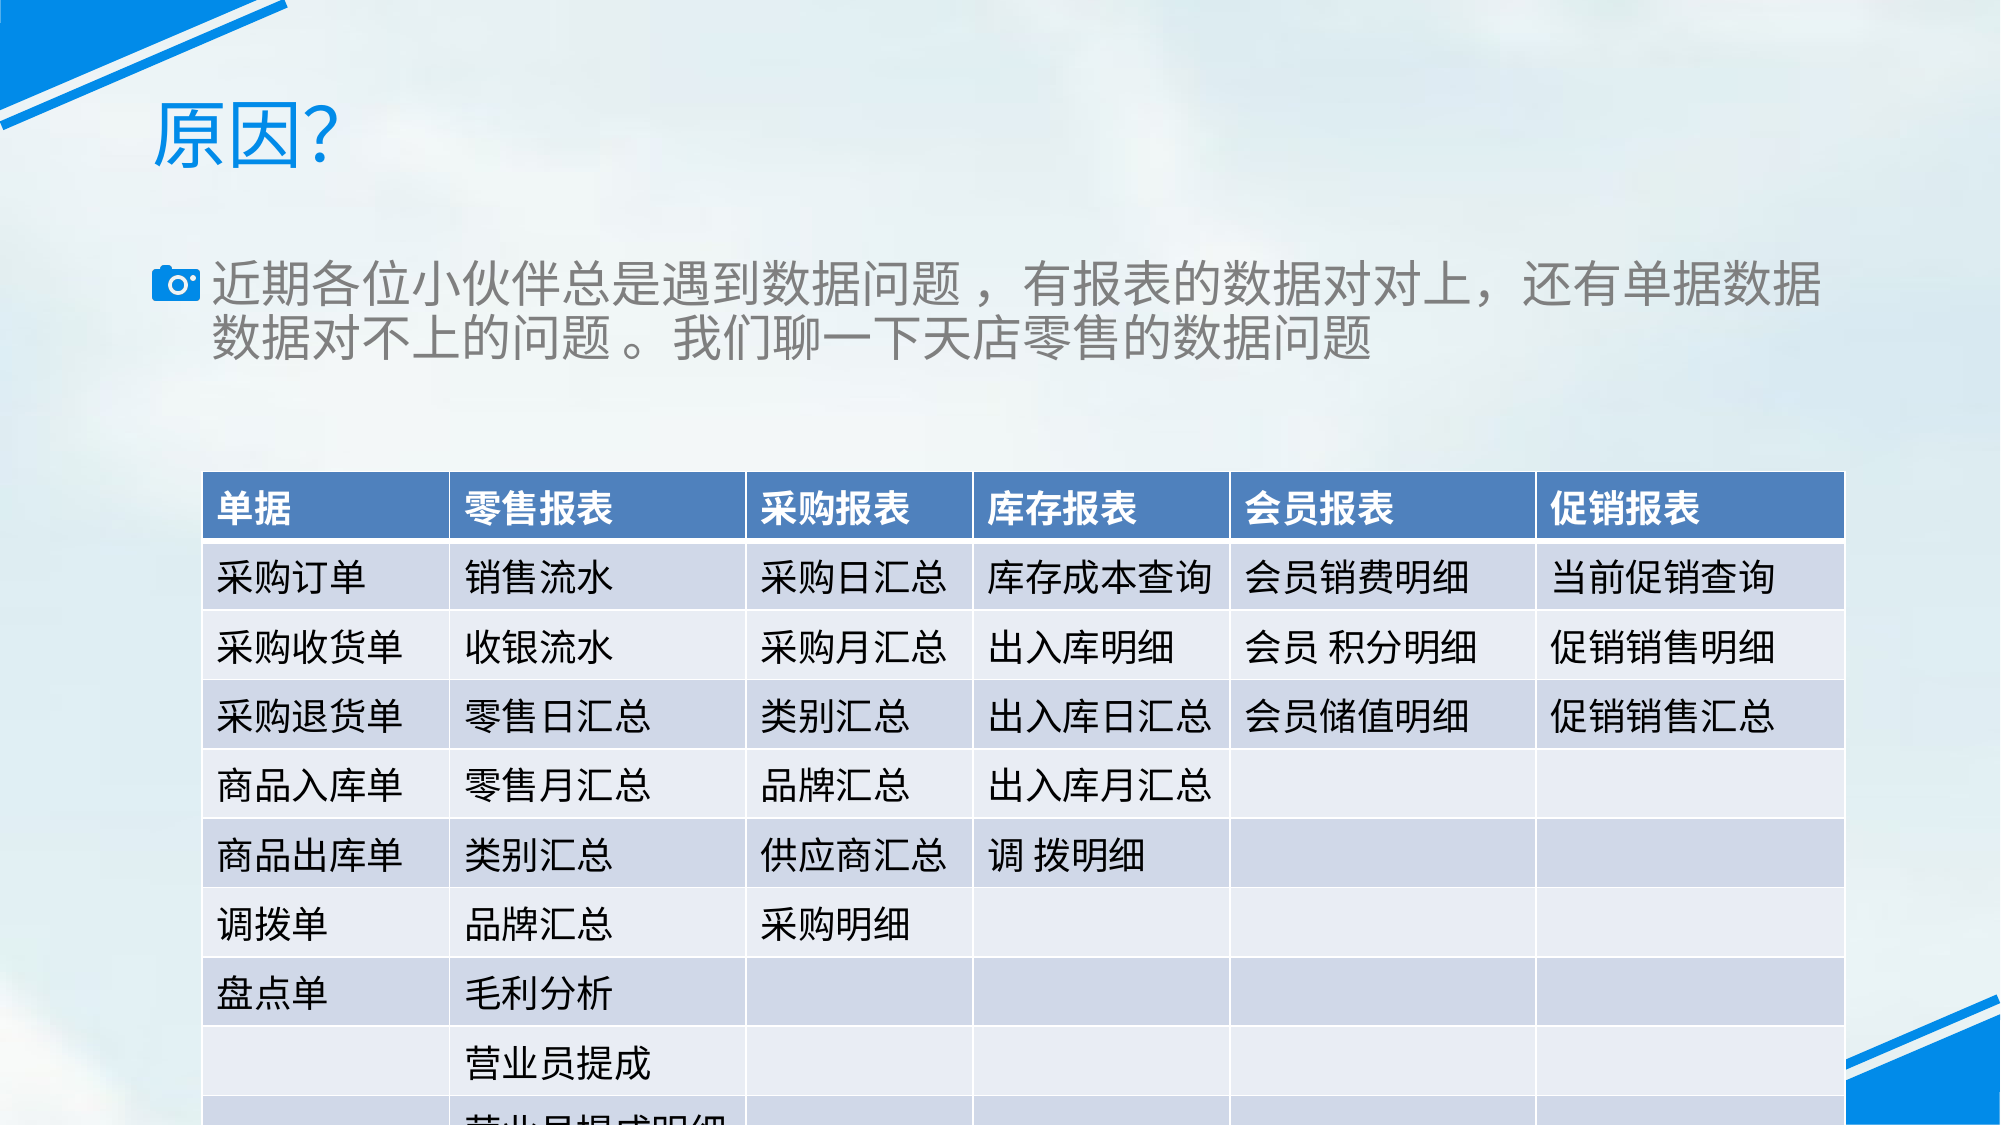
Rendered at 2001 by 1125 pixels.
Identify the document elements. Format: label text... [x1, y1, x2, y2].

table_cell 会员 积分明细 [1231, 611, 1535, 679]
table_cell [974, 1096, 1229, 1125]
table_cell 商品出库单 [203, 819, 449, 887]
title 原因？ [137, 69, 1863, 208]
table_cell [1231, 819, 1535, 887]
table_header 采购报表 [747, 472, 972, 538]
table_cell 调 拨明细 [974, 819, 1229, 887]
table_cell [1537, 750, 1844, 817]
table_cell 营业员提成 [450, 1027, 745, 1095]
table_cell [1231, 888, 1535, 956]
table_cell [1537, 1027, 1844, 1095]
table_cell 采购明细 [747, 888, 972, 956]
table_cell [1231, 958, 1535, 1025]
table_cell 品牌汇总 [450, 888, 745, 956]
table_cell [974, 888, 1229, 956]
table_cell [1537, 888, 1844, 956]
table_cell 采购收货单 [203, 611, 449, 679]
table_cell 商品入库单 [203, 750, 449, 817]
picture [152, 265, 200, 301]
picture [1846, 1004, 2001, 1079]
table_header 会员报表 [1231, 472, 1535, 538]
table_cell [203, 1096, 449, 1125]
table_cell [1537, 958, 1844, 1025]
table_cell 采购日汇总 [747, 544, 972, 609]
table_cell [1231, 750, 1535, 817]
table_cell 调拨单 [203, 888, 449, 956]
table_cell [974, 958, 1229, 1025]
table_cell 收银流水 [450, 611, 745, 679]
table_cell 类别汇总 [747, 680, 972, 748]
table_header 单据 [203, 472, 449, 538]
table_cell 采购订单 [203, 544, 449, 609]
table_header 库存报表 [974, 472, 1229, 538]
table_cell [1231, 1096, 1535, 1125]
table_cell 库存成本查询 [974, 544, 1229, 609]
table_cell 采购月汇总 [747, 611, 972, 679]
table_cell 促销销售汇总 [1537, 680, 1844, 748]
table_header 促销报表 [1537, 472, 1844, 538]
picture [0, 0, 278, 120]
table_cell 类别汇总 [450, 819, 745, 887]
list 近期各位小伙伴总是遇到数据问题 ，有报表的数据对对上，还有单据数据数据对不上的问题 。我们聊一下天店零售的数据问题 [137, 251, 1863, 1014]
table_cell 会员储值明细 [1231, 680, 1535, 748]
table_cell 品牌汇总 [747, 750, 972, 817]
picture [0, 0, 2001, 1125]
table_cell 出入库月汇总 [974, 750, 1229, 817]
table_cell 零售月汇总 [450, 750, 745, 817]
table_cell [747, 958, 972, 1025]
table_cell 当前促销查询 [1537, 544, 1844, 609]
table_cell 零售日汇总 [450, 680, 745, 748]
table_cell 出入库日汇总 [974, 680, 1229, 748]
table_cell [974, 1027, 1229, 1095]
table_cell [203, 1027, 449, 1095]
table_cell 采购退货单 [203, 680, 449, 748]
table_cell 供应商汇总 [747, 819, 972, 887]
table_cell [1537, 819, 1844, 887]
table_cell 盘点单 [203, 958, 449, 1025]
table_cell 出入库明细 [974, 611, 1229, 679]
table_cell 促销销售明细 [1537, 611, 1844, 679]
table_cell 销售流水 [450, 544, 745, 609]
table_header 零售报表 [450, 472, 745, 538]
table_cell 会员销费明细 [1231, 544, 1535, 609]
table_cell [747, 1027, 972, 1095]
table_cell [1231, 1027, 1535, 1095]
table_cell 营业员提成明细 [450, 1096, 745, 1125]
table_cell [1537, 1096, 1844, 1125]
table_cell [747, 1096, 972, 1125]
table_cell 毛利分析 [450, 958, 745, 1025]
